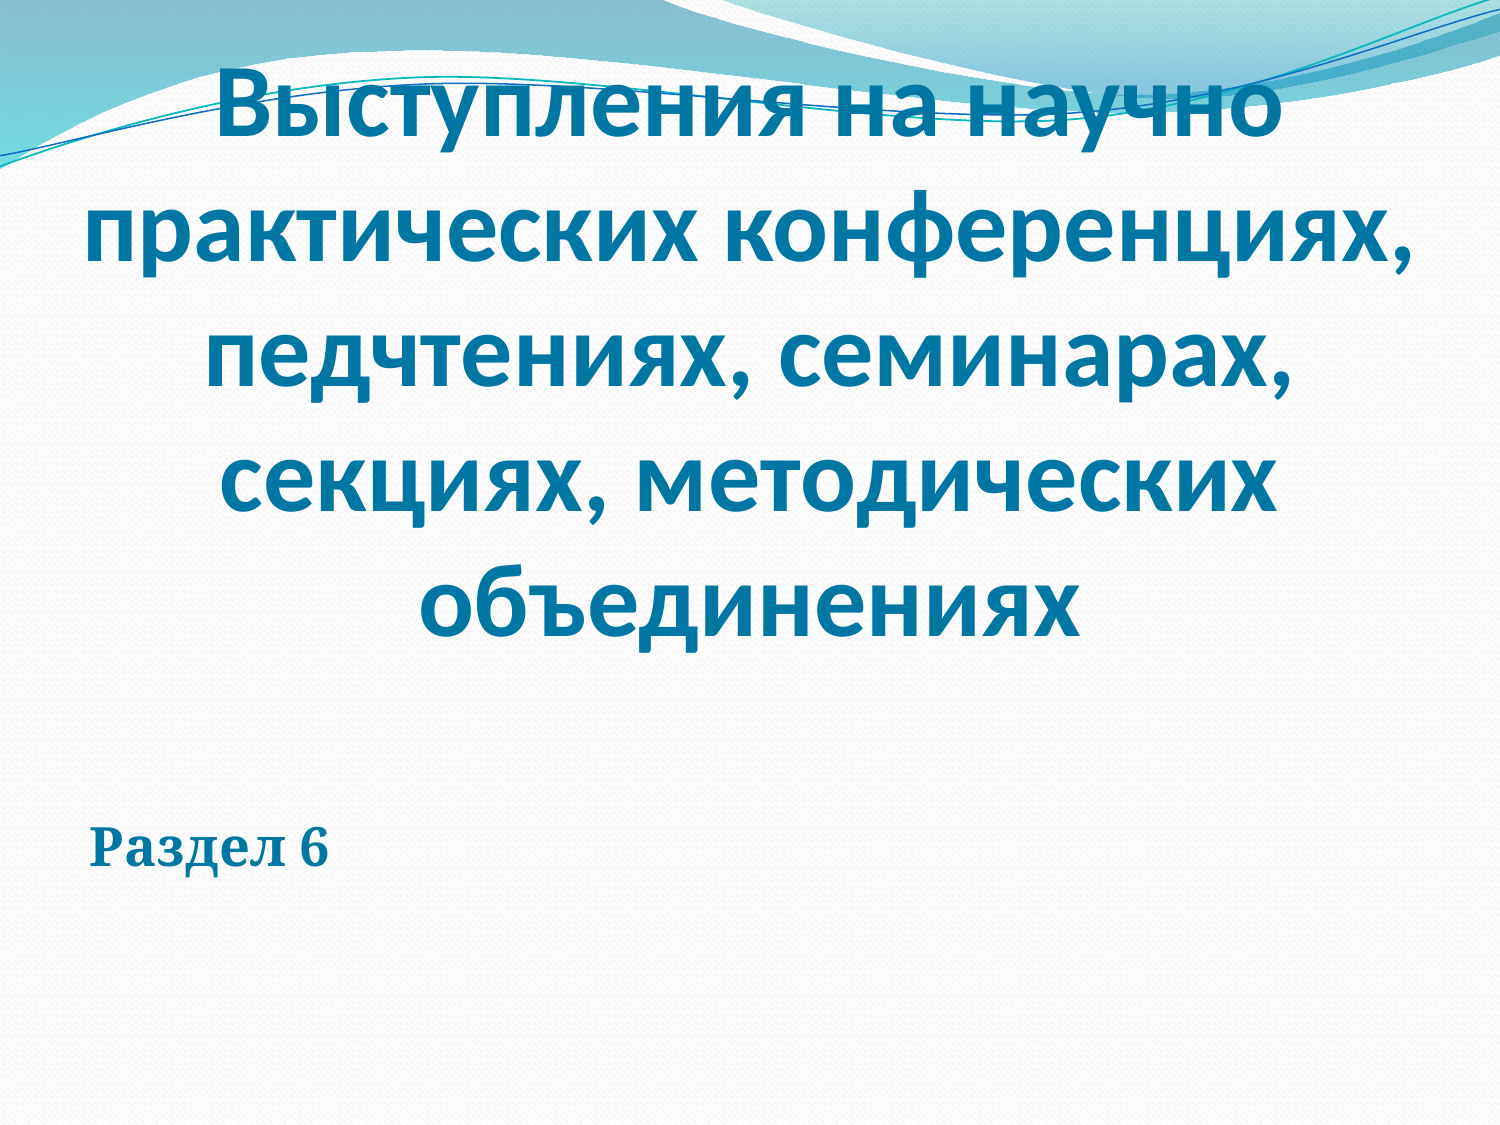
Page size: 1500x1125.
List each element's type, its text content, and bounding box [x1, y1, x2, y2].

list Раздел 6 [75, 704, 1425, 1000]
title Выступления на научно практических конференциях, педчтениях, семинарах, секциях, методических объединениях [75, 24, 1425, 657]
